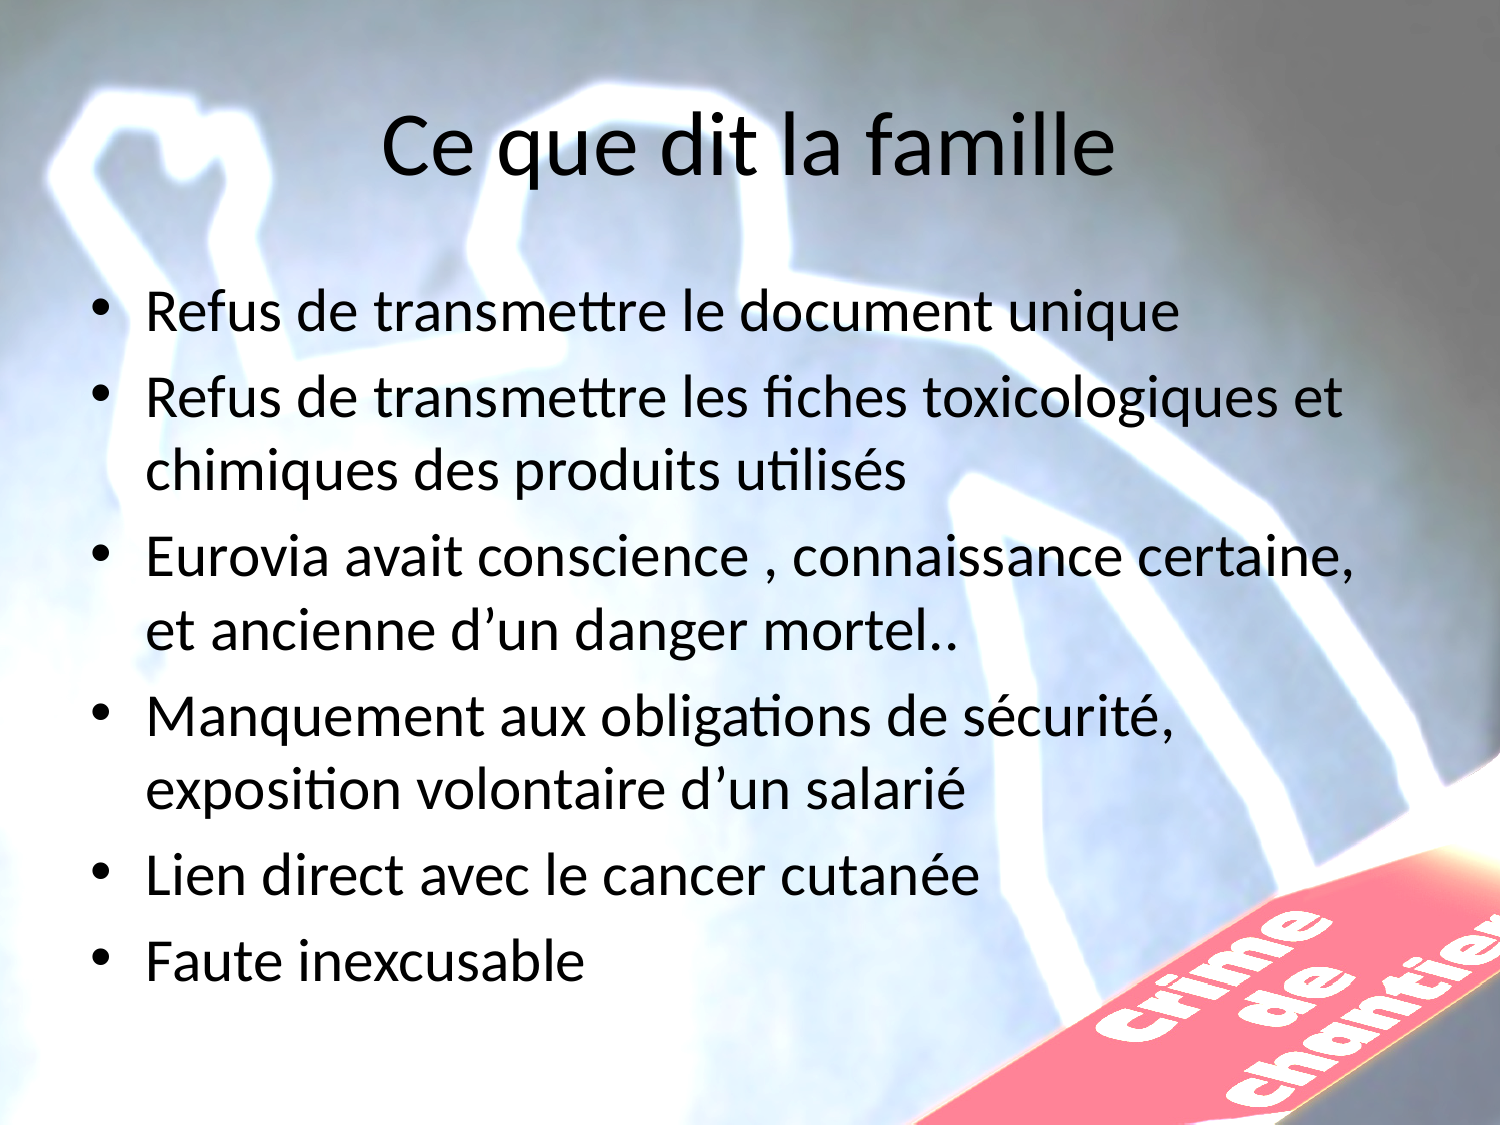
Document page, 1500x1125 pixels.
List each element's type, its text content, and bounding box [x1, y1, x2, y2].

title Ce que dit la famille [75, 45, 1425, 233]
list Refus de transmettre le document unique Refus de transmettre les fiches toxicologiques et chimiques des produits utilisés Eurovia avait conscience , connaissance certaine, et ancienne d’un danger mortel.. Manquement aux obligations de sécurité, exposition volontaire d’un salarié Lien direct avec le cancer cutanée Faute inexcusable [75, 262, 1425, 1005]
